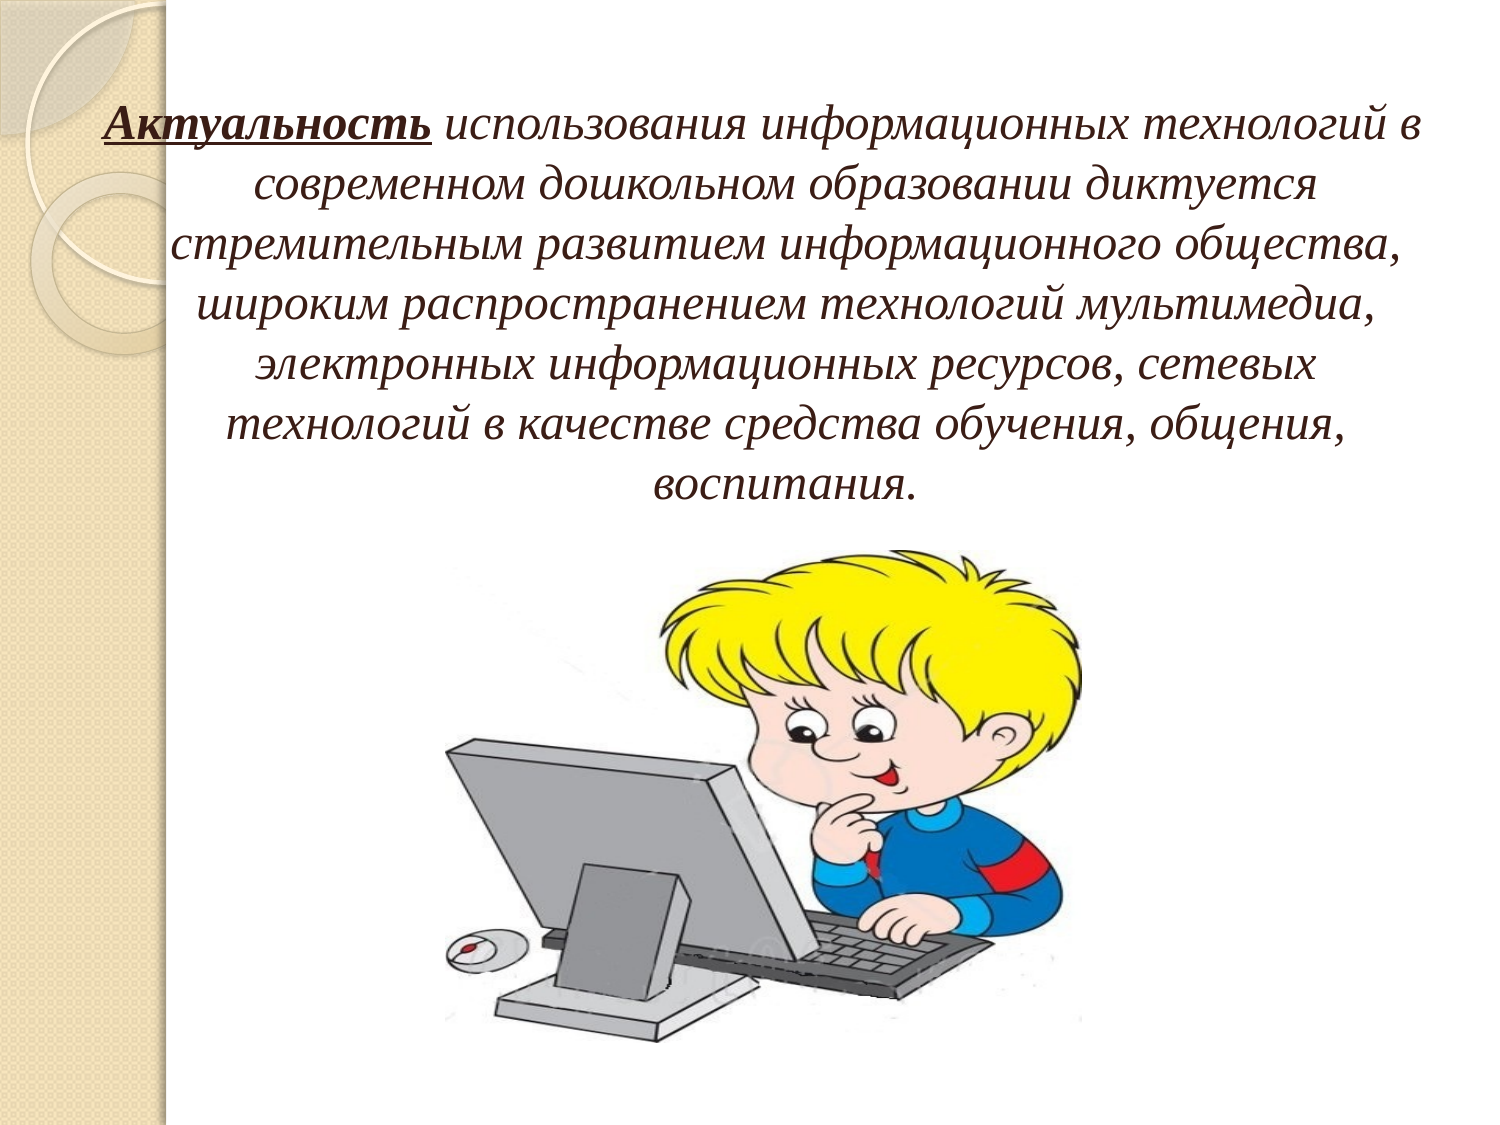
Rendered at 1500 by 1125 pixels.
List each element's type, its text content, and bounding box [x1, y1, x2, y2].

picture [445, 550, 1082, 1044]
list Актуальность использования информационных технологий в современном дошкольном образовании диктуется стремительным развитием информационного общества, широким распространением технологий мультимедиа, электронных информационных ресурсов, сетевых технологий в качестве средства обучения, общения, воспитания. [70, 82, 1442, 622]
